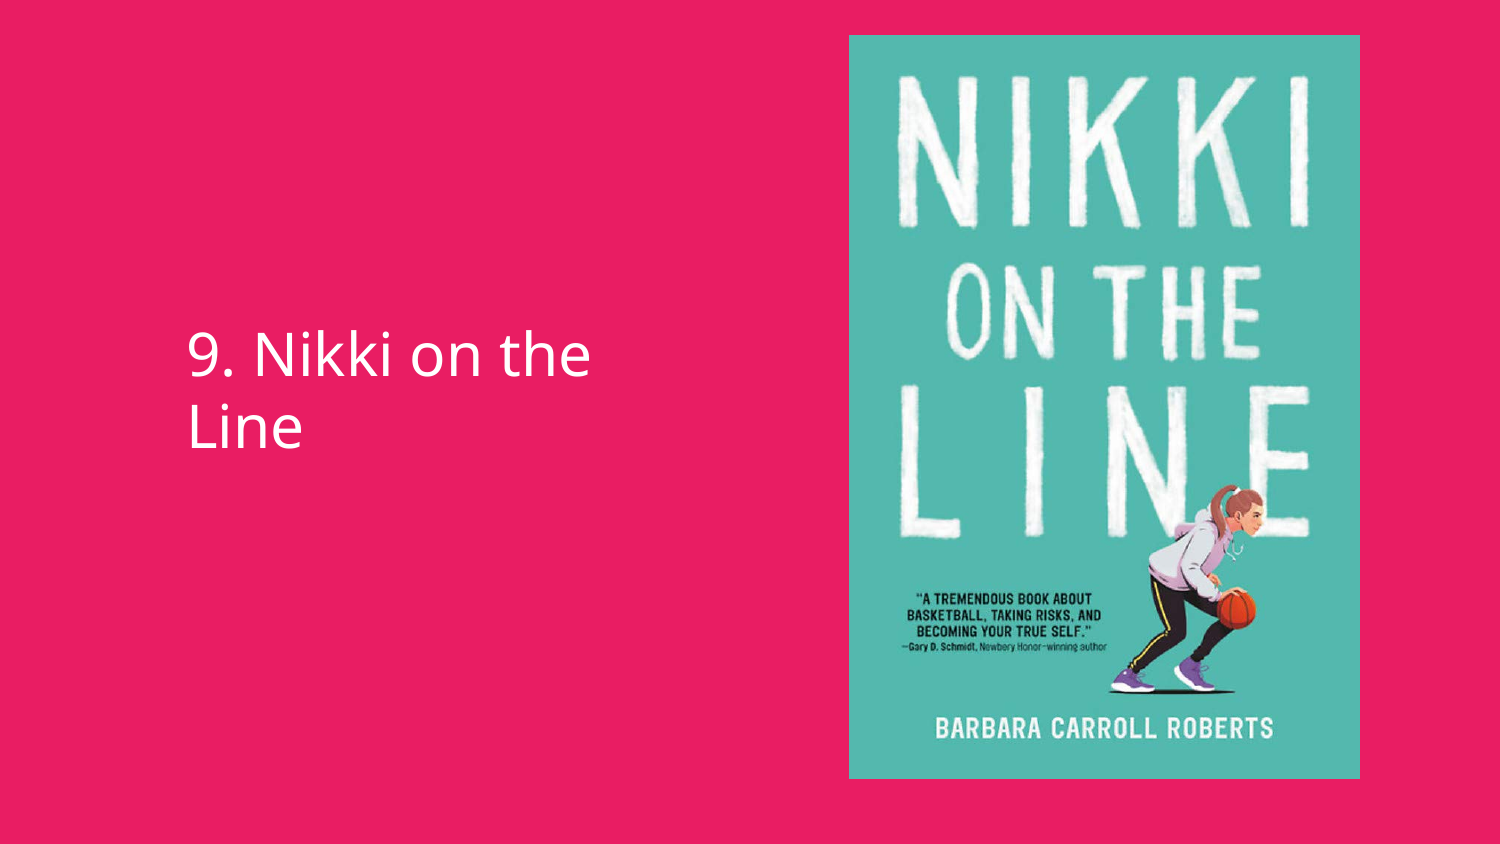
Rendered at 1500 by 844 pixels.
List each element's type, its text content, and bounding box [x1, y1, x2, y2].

text_box 9. Nikki on the Line [171, 300, 682, 385]
picture [849, 35, 1361, 780]
